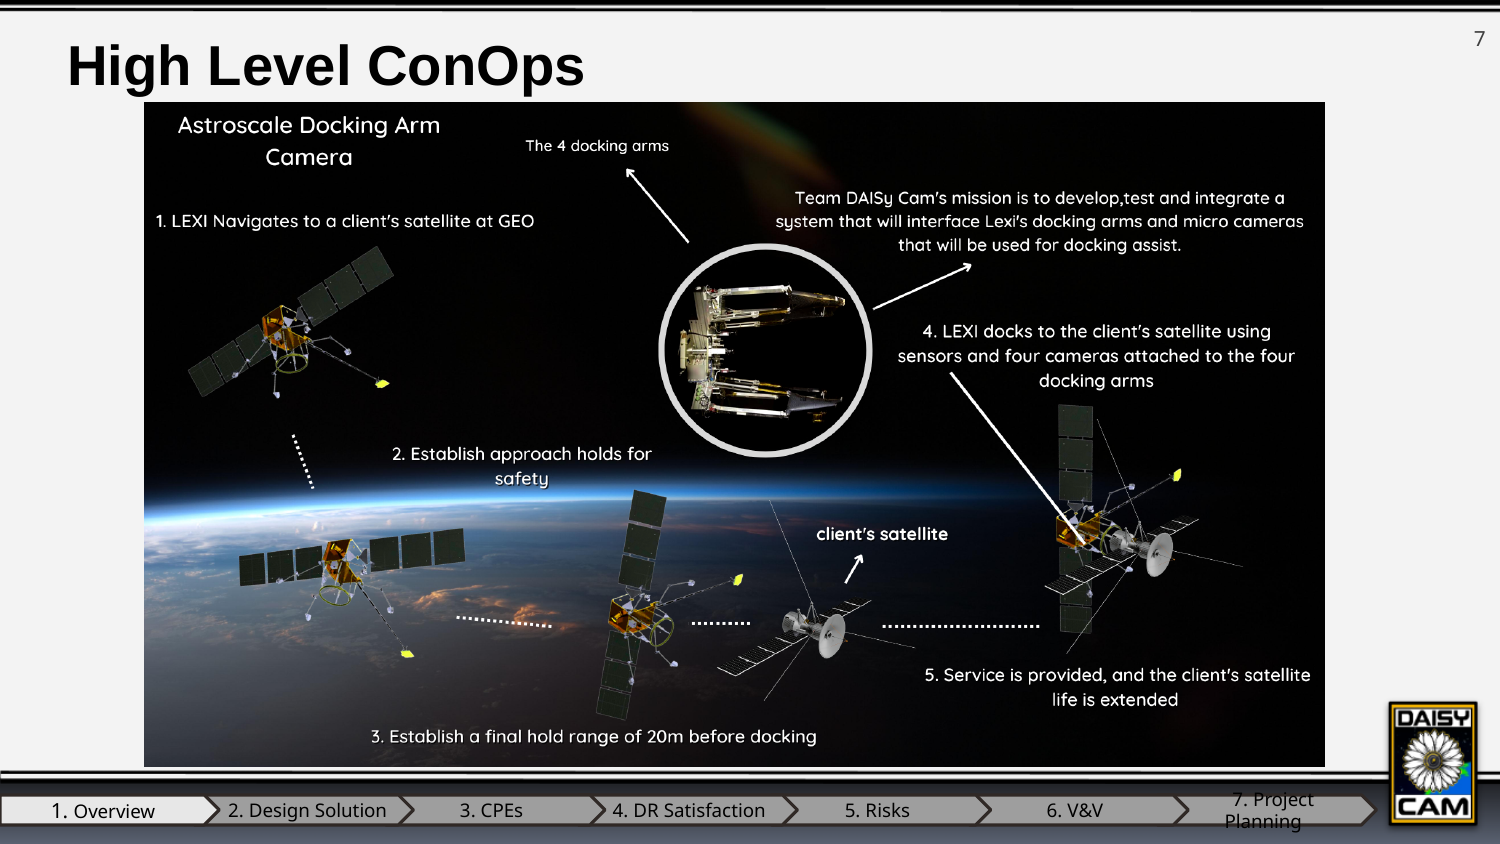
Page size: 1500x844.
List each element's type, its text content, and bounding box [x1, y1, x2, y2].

text_box 6. V&V [976, 794, 1189, 825]
text_box 2. Design Solution [205, 794, 414, 825]
text_box High Level ConOps [52, 13, 1500, 113]
text_box 3. CPEs [399, 794, 606, 825]
text_box 1. Overview [0, 794, 220, 825]
text_box 7. Project Planning [1174, 794, 1377, 825]
text_box 5. Risks [783, 794, 991, 825]
slide_number 7 [1410, 7, 1500, 73]
text_box 4. DR Satisfaction [591, 794, 798, 825]
picture [0, 0, 1500, 844]
